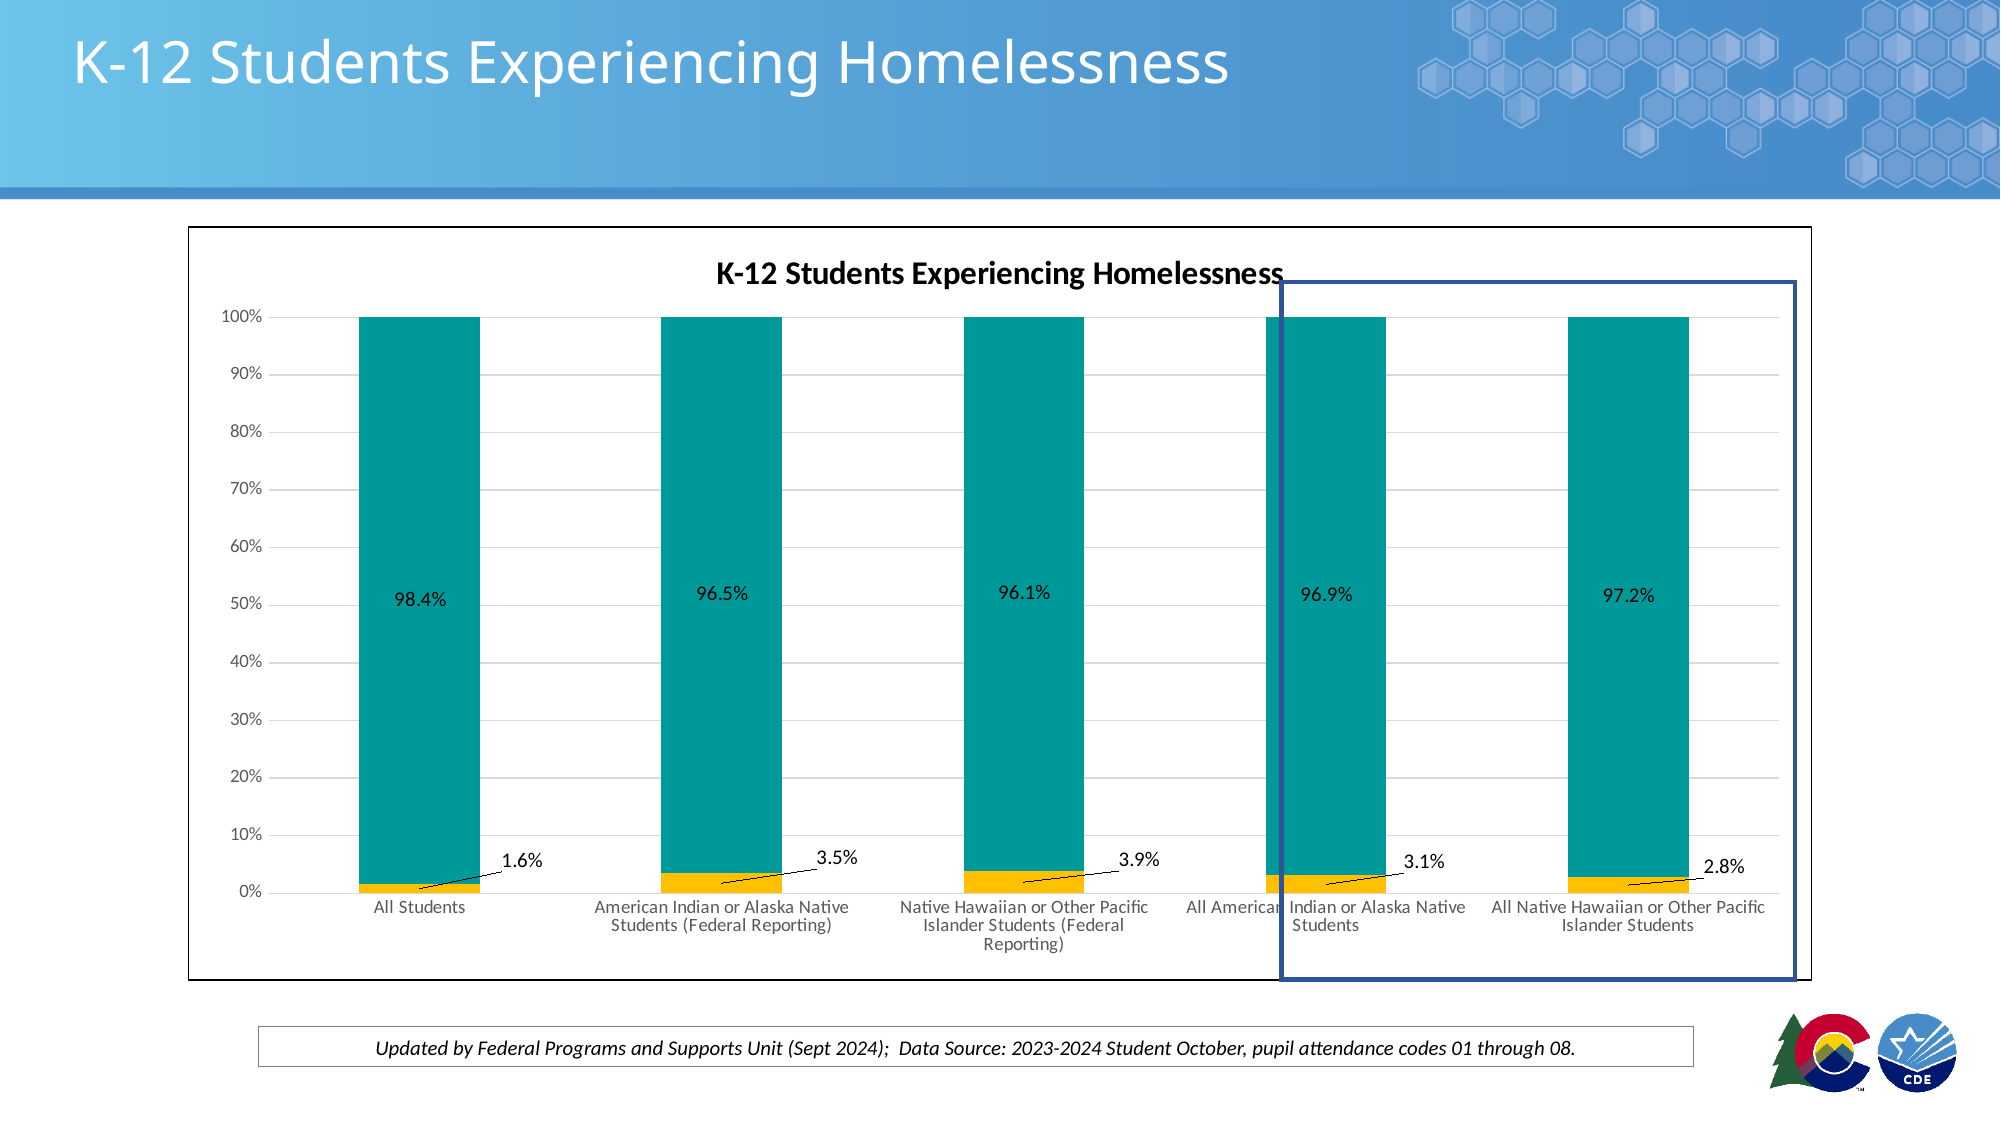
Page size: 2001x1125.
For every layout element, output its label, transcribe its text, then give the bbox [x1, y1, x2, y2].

text_box Updated by Federal Programs and Supports Unit (Sept 2024); Data Source: 2023-2024 Student October, pupil attendance codes 01 through 08. [258, 1026, 1694, 1067]
title K-12 Students Experiencing Homelessness [72, 33, 1396, 182]
picture [0, 0, 2000, 200]
chart [187, 225, 1813, 982]
picture [1768, 1012, 1957, 1093]
